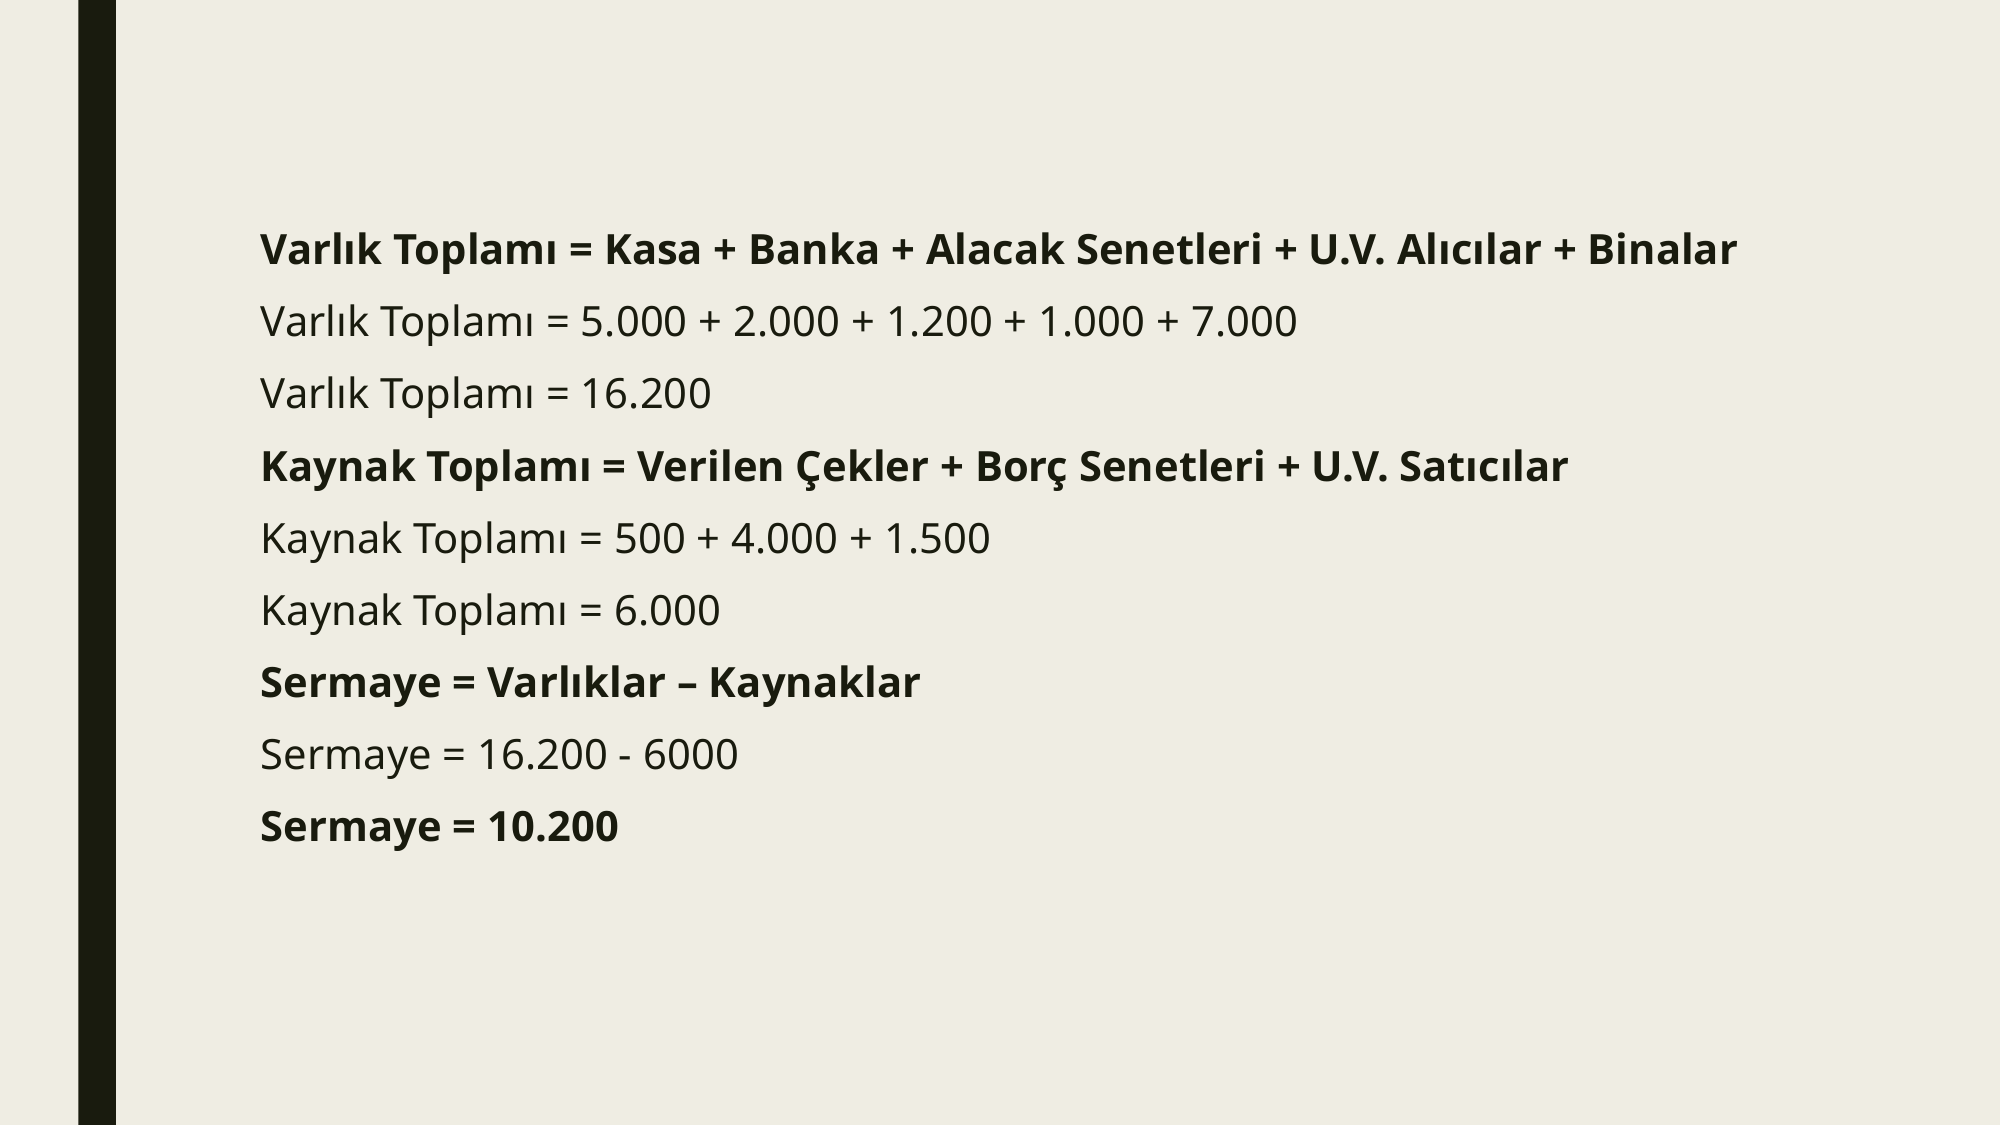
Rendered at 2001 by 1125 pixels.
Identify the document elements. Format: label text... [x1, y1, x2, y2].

list Varlık Toplamı = Kasa + Banka + Alacak Senetleri + U.V. Alıcılar + Binalar Varlık Toplamı = 5.000 + 2.000 + 1.200 + 1.000 + 7.000 Varlık Toplamı = 16.200 Kaynak Toplamı = Verilen Çekler + Borç Senetleri + U.V. Satıcılar Kaynak Toplamı = 500 + 4.000 + 1.500 Kaynak Toplamı = 6.000 Sermaye = Varlıklar – Kaynaklar Sermaye = 16.200 - 6000 Sermaye = 10.200 [245, 219, 1821, 906]
